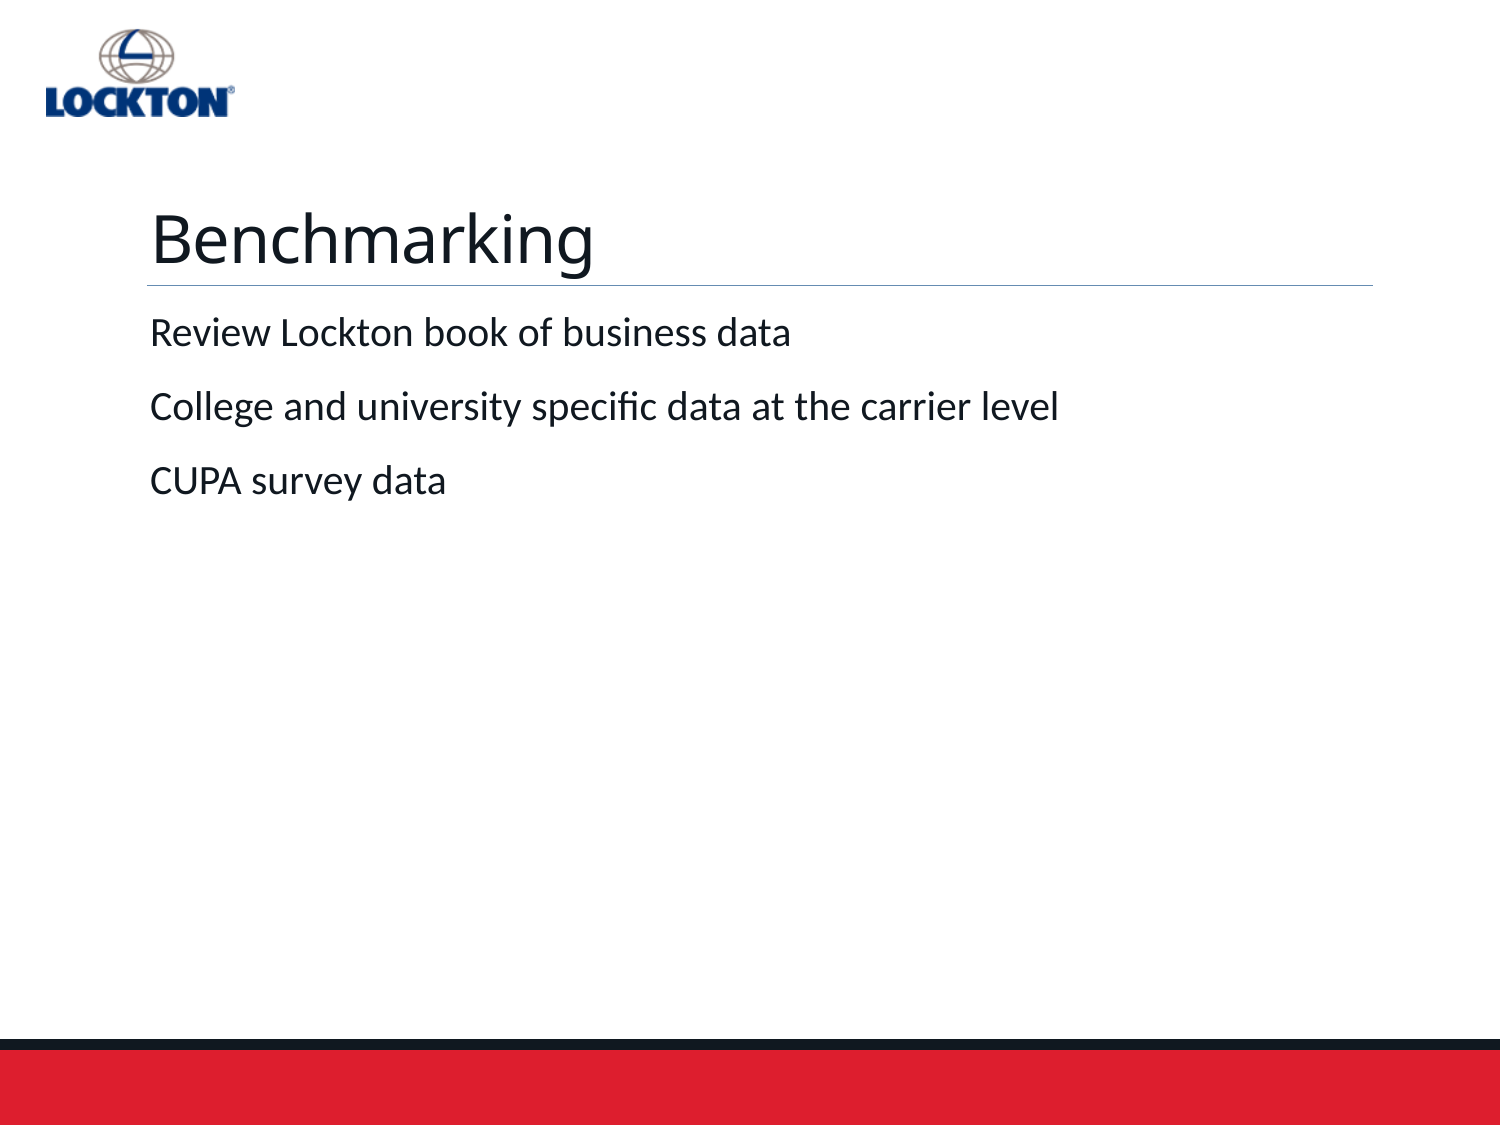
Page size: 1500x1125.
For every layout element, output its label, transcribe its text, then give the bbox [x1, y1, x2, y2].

list Review Lockton book of business data College and university specific data at the carrier level CUPA survey data [135, 302, 1373, 963]
picture [46, 23, 235, 117]
title Benchmarking [135, 47, 1373, 285]
